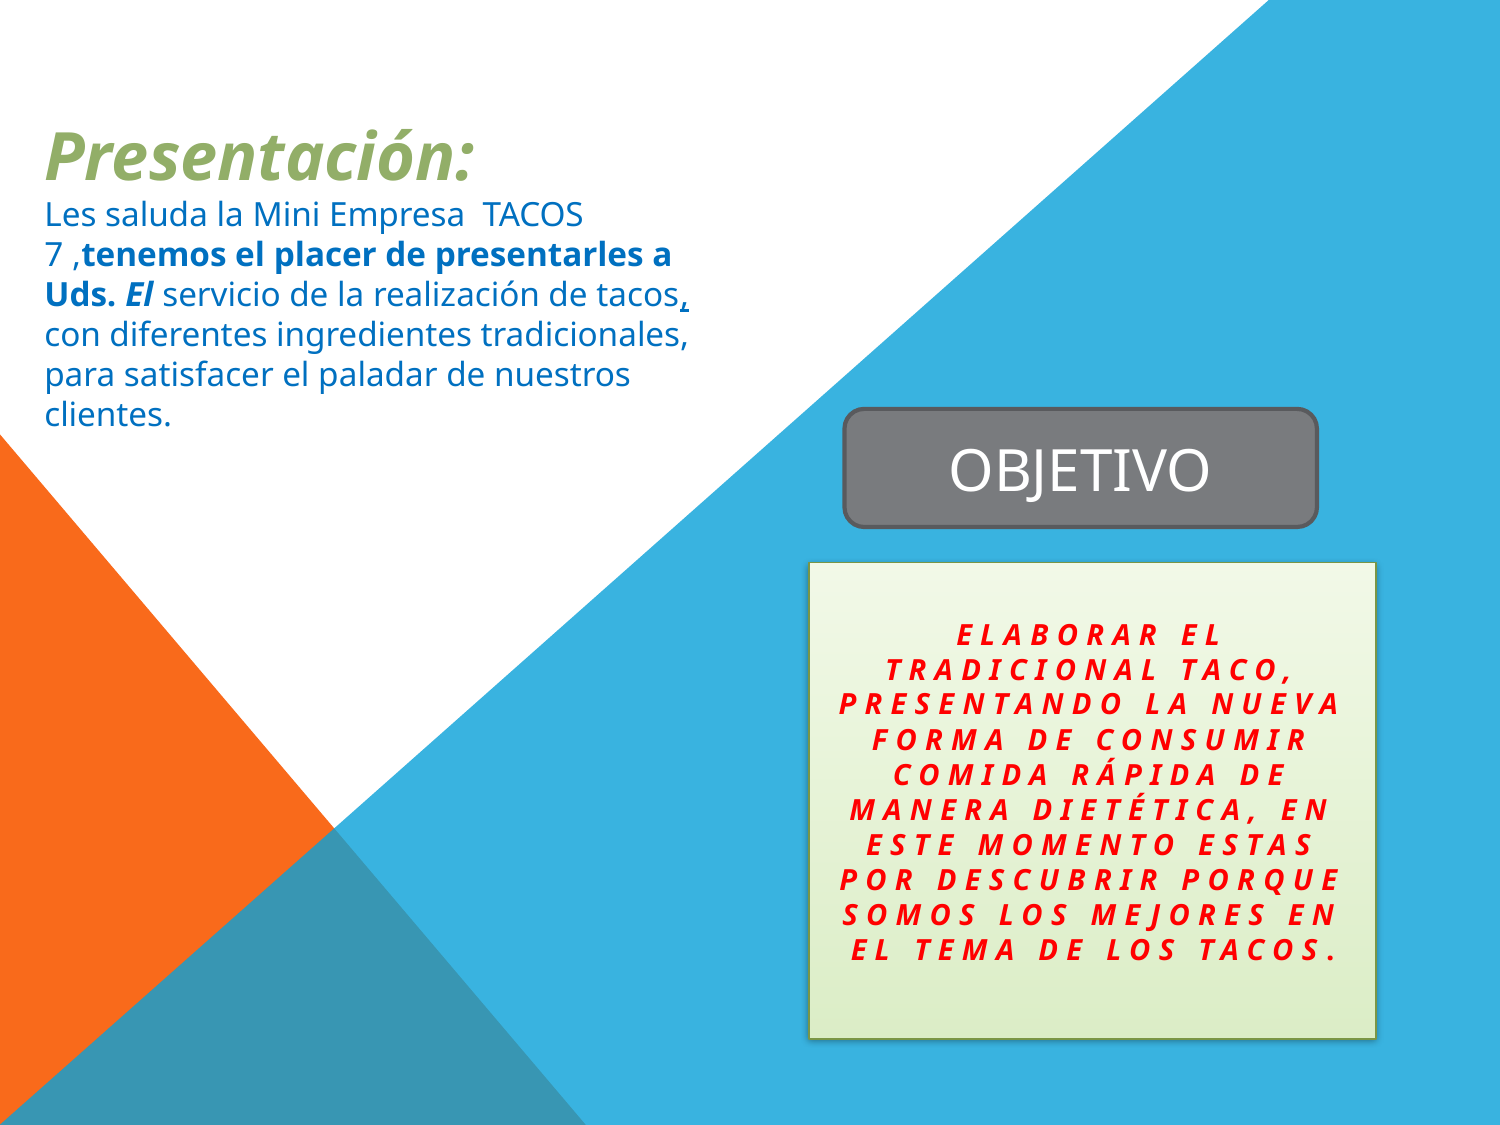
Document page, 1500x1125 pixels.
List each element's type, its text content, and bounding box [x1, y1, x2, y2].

title Presentación: Les saluda la Mini Empresa TACOS 7 ,tenemos el placer de presentarles a Uds. El servicio de la realización de tacos, con diferentes ingredientes tradicionales, para satisfacer el paladar de nuestros clientes. [29, 19, 750, 705]
subtitle Elaborar el tradicional Taco, presentando la nueva forma de consumir comida rápida de manera dietética, en este momento estas por descubrir porque somos los mejores en el tema de los tacos. [808, 562, 1377, 1040]
text_box OBJETIVO [842, 406, 1320, 530]
